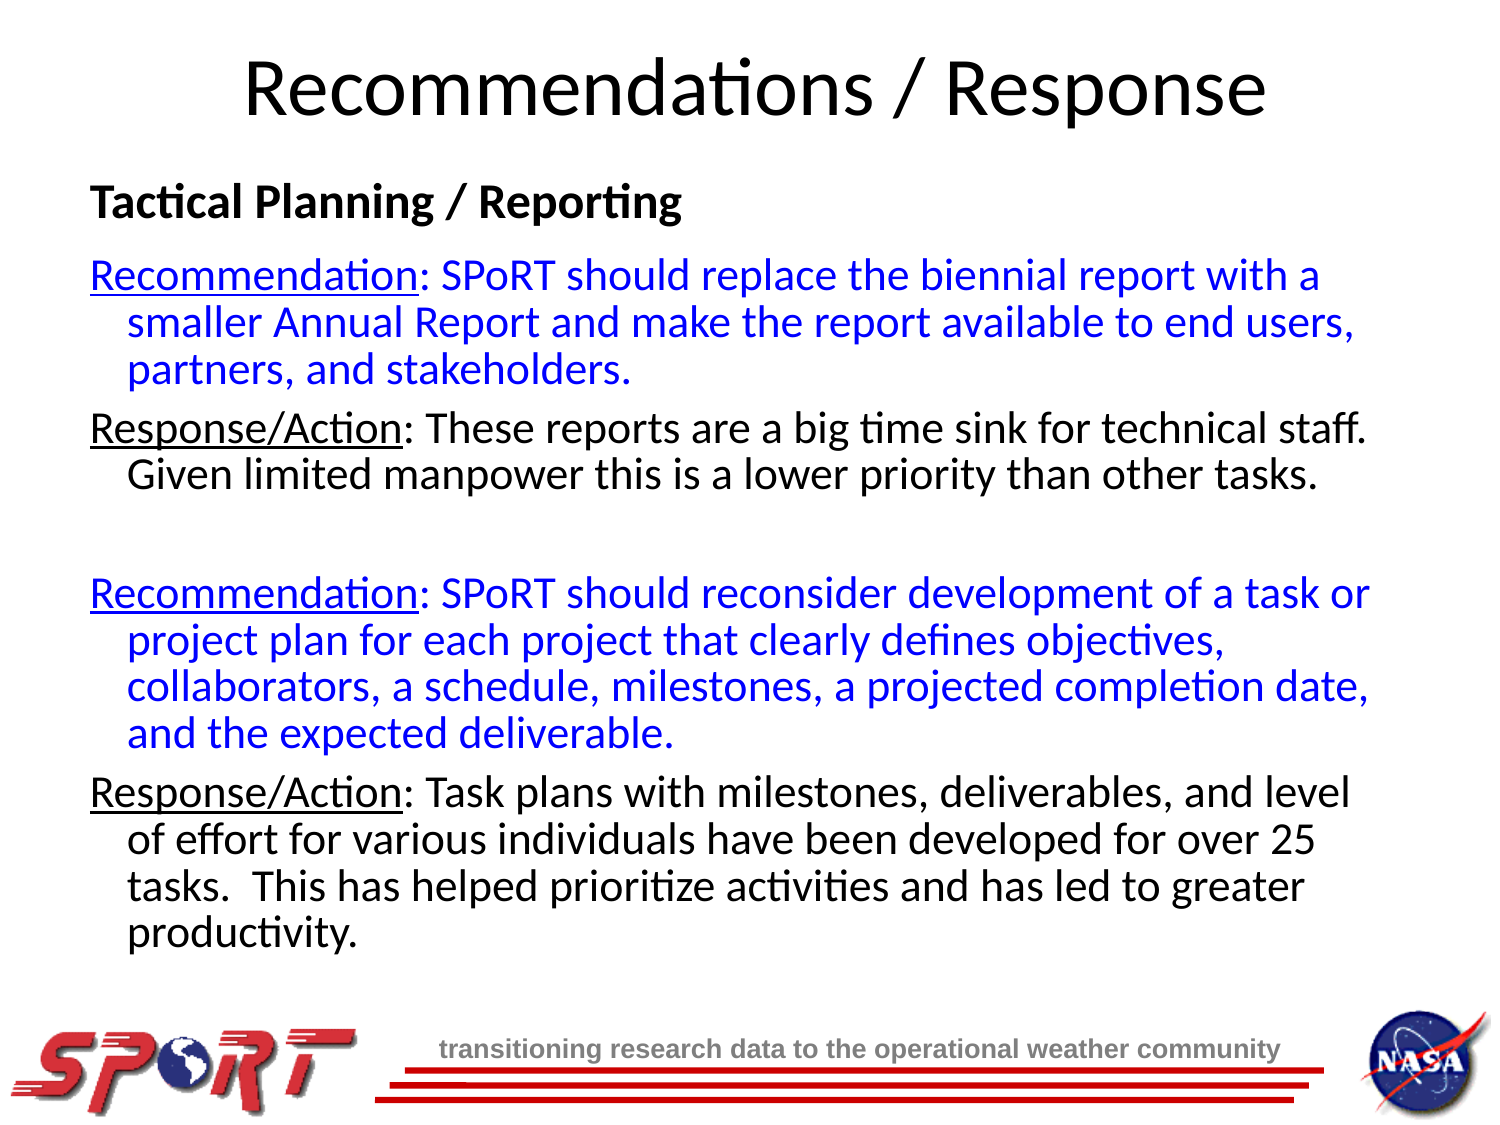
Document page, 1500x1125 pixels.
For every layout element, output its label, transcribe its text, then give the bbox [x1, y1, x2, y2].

picture [0, 1018, 375, 1125]
picture [1350, 1007, 1491, 1125]
text_box Tactical Planning / Reporting Recommendation: SPoRT should replace the biennial report with a smaller Annual Report and make the report available to end users, partners, and stakeholders. Response/Action: These reports are a big time sink for technical staff. Given limited manpower this is a lower priority than other tasks. Recommendation: SPoRT should reconsider development of a task or project plan for each project that clearly defines objectives, collaborators, a schedule, milestones, a projected completion date, and the expected deliverable. Response/Action: Task plans with milestones, deliverables, and level of effort for various individuals have been developed for over 25 tasks. This has helped prioritize activities and has led to greater productivity. [74, 170, 1413, 913]
text_box Recommendations / Response [74, 24, 1438, 163]
